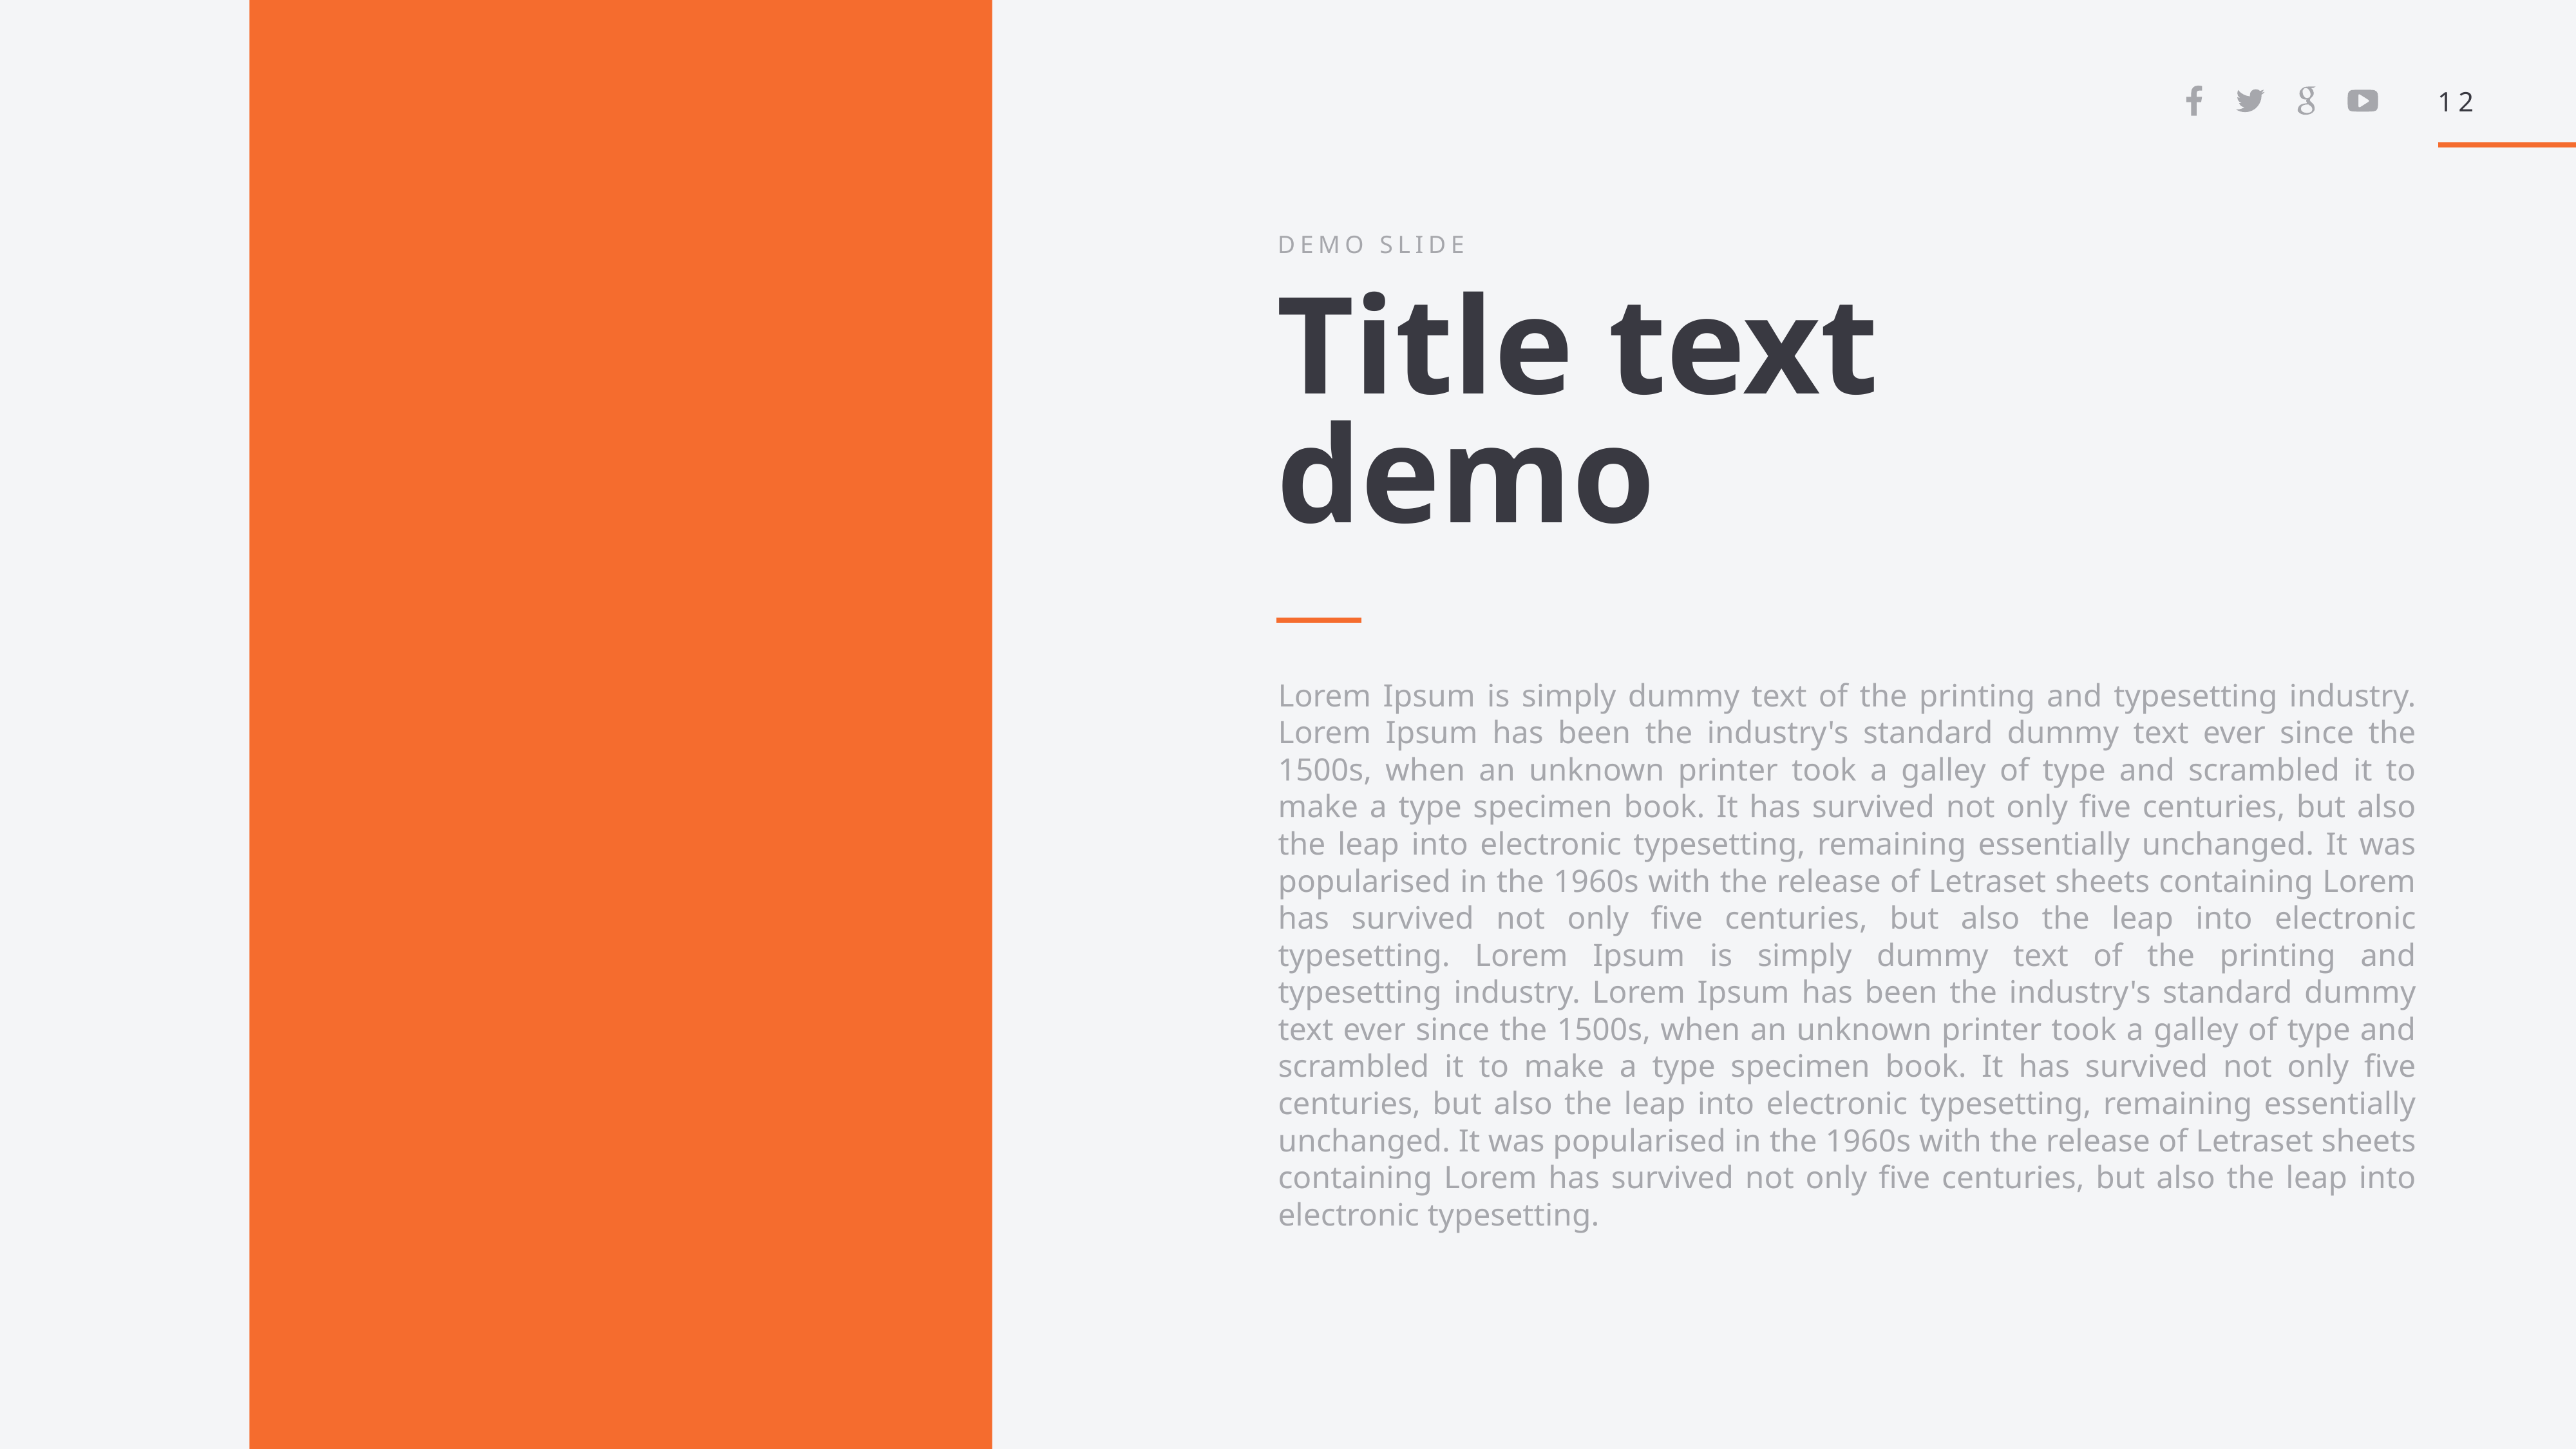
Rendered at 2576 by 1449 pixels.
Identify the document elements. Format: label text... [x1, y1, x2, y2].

text_box demo slide [1273, 225, 1684, 263]
text_box [249, 0, 992, 1449]
slide_number 12 [2433, 80, 2498, 121]
text_box Lorem Ipsum is simply dummy text of the printing and typesetting industry. Lorem Ipsum has been the industry's standard dummy text ever since the 1500s, when an unknown printer took a galley of type and scrambled it to make a type specimen book. It has survived not only five centuries, but also the leap into electronic typesetting, remaining essentially unchanged. It was popularised in the 1960s with the release of Letraset sheets containing Lorem has survived not only five centuries, but also the leap into electronic typesetting. Lorem Ipsum is simply dummy text of the printing and typesetting industry. Lorem Ipsum has been the industry's standard dummy text ever since the 1500s, when an unknown printer took a galley of type and scrambled it to make a type specimen book. It has survived not only five centuries, but also the leap into electronic typesetting, remaining essentially unchanged. It was popularised in the 1960s with the release of Letraset sheets containing Lorem has survived not only five centuries, but also the leap into electronic typesetting. [1274, 671, 2422, 1242]
text_box Title text demo [1272, 287, 2234, 601]
